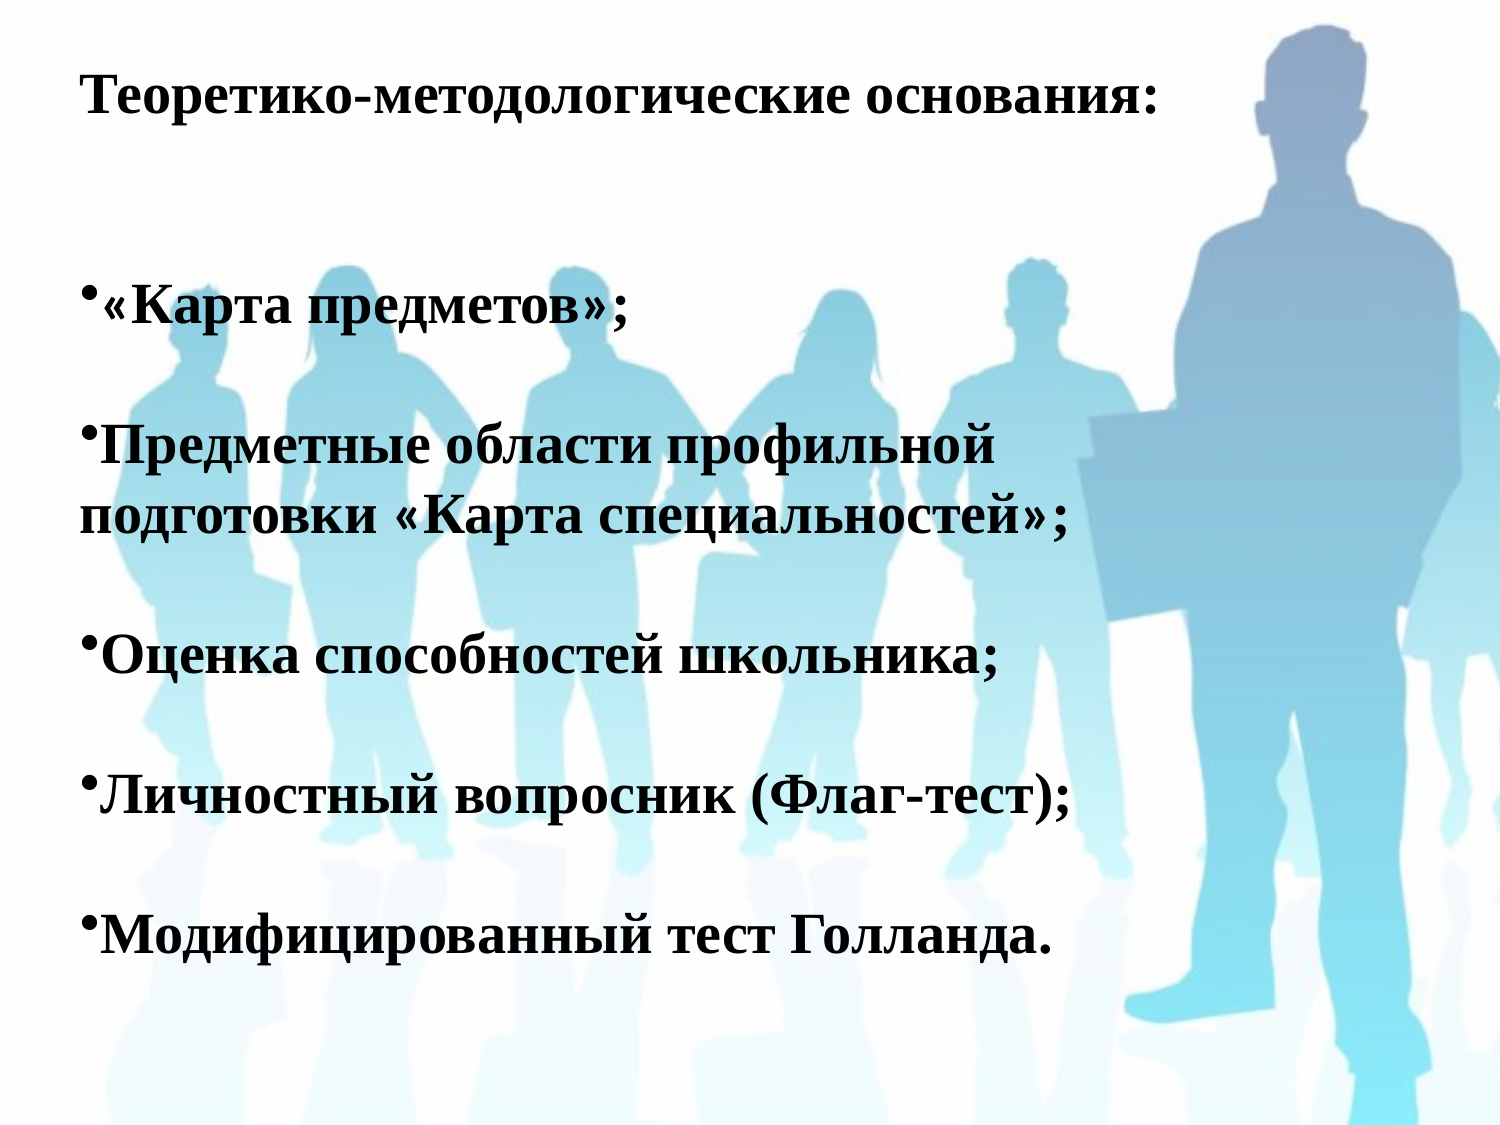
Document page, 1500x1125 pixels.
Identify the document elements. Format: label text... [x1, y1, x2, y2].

text_box Теоретико-методологические основания: «Карта предметов»; Предметные области профильной подготовки «Карта специальностей»; Оценка способностей школьника; Личностный вопросник (Флаг-тест); Модифицированный тест Голланда. [64, 47, 1187, 1043]
